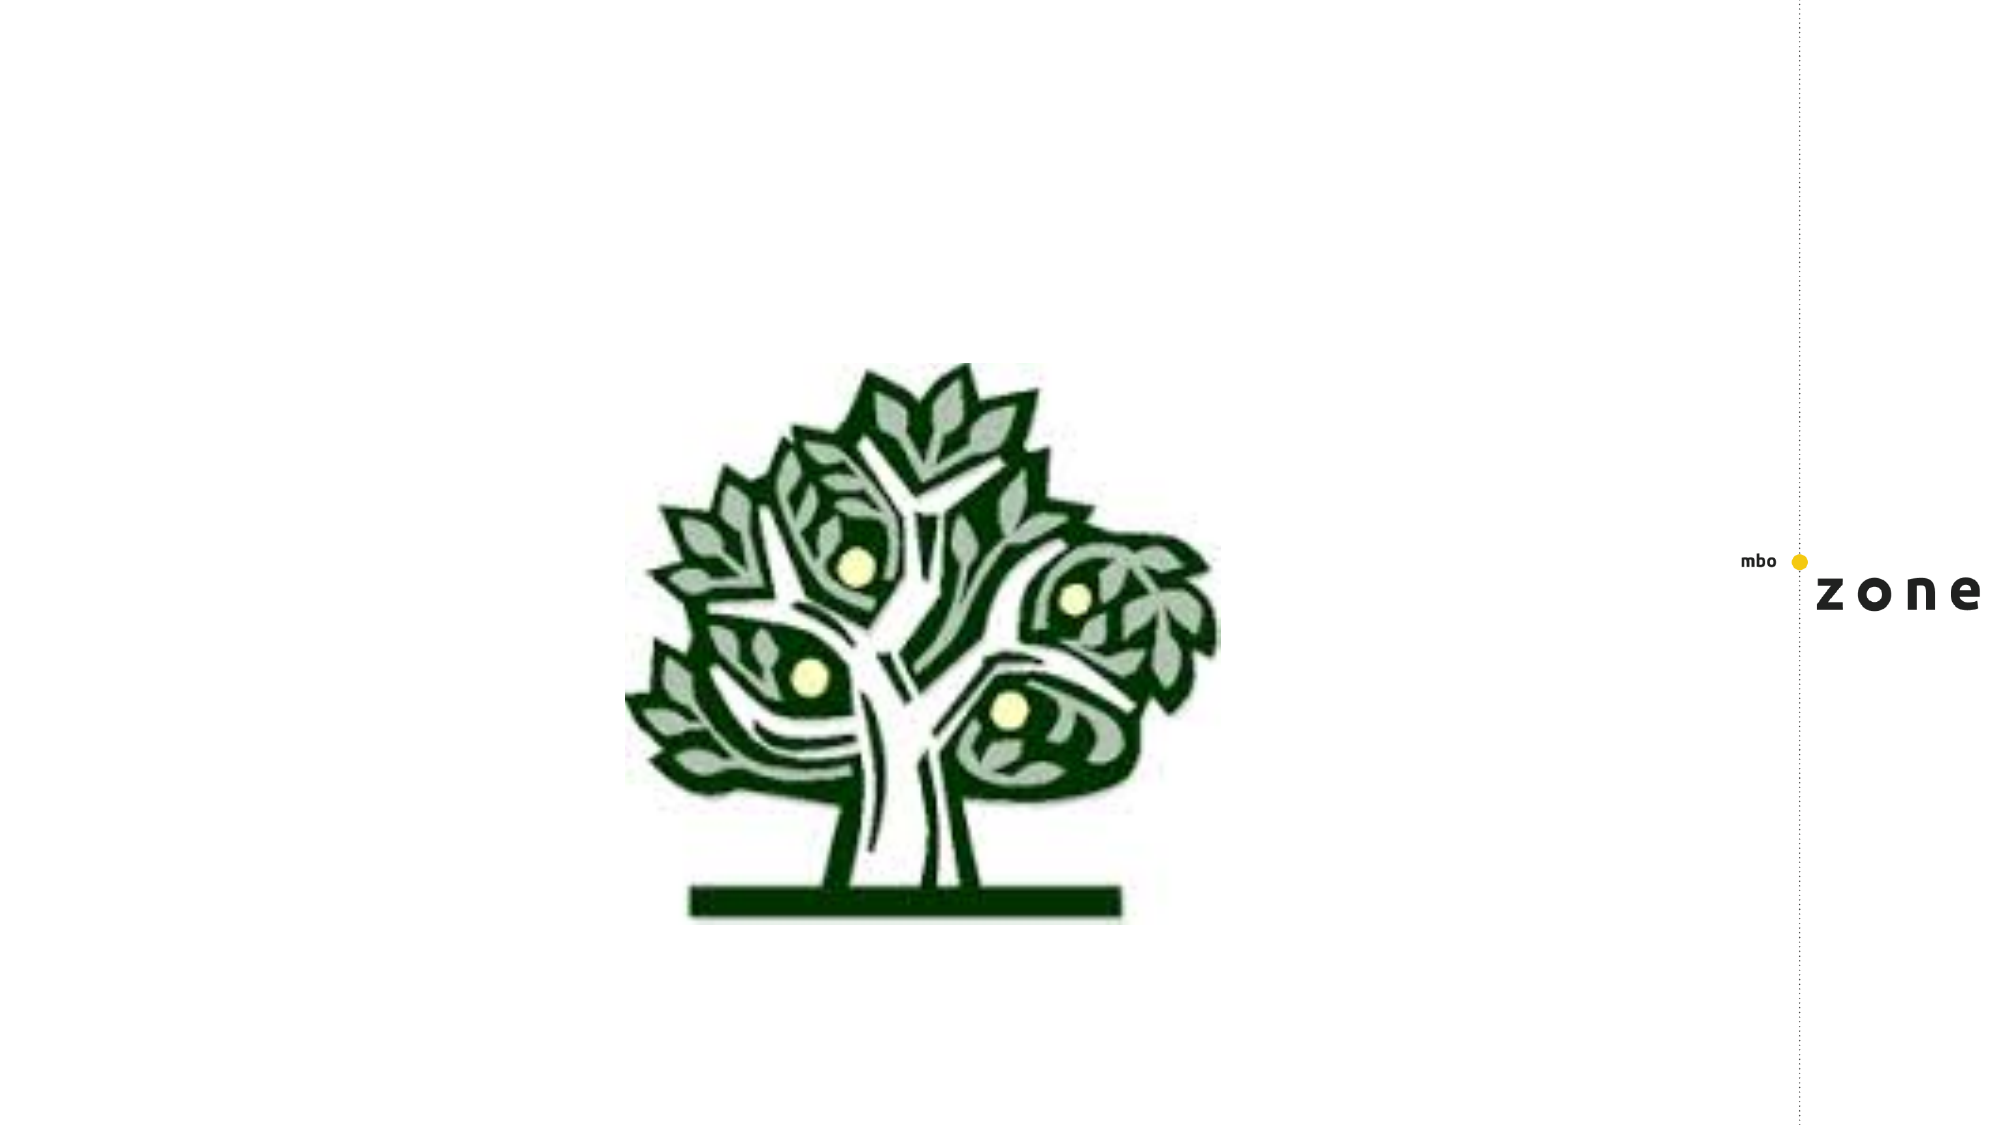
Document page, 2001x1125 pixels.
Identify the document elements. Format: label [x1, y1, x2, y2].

picture [1596, 0, 2001, 1125]
picture [625, 363, 1221, 925]
